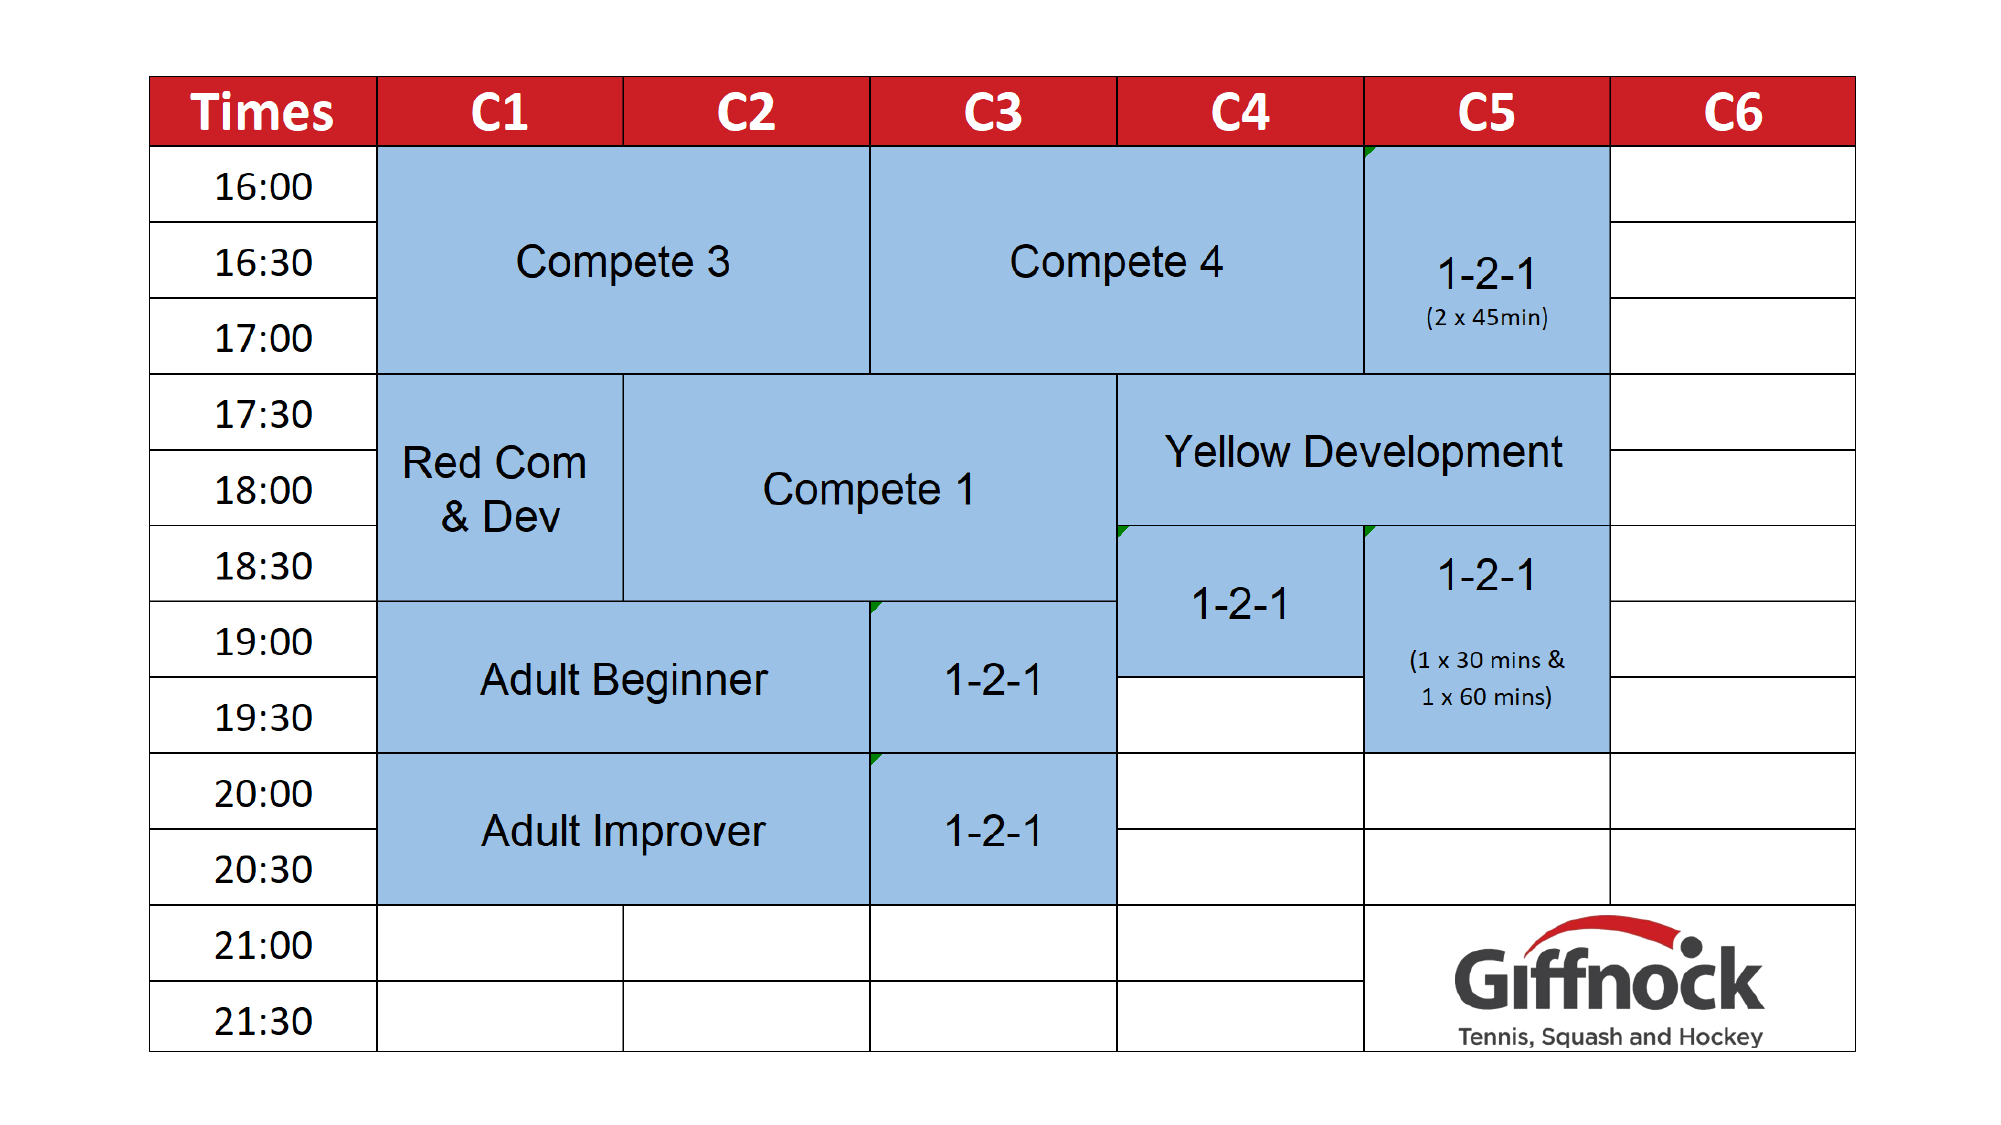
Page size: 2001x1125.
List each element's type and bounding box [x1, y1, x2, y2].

picture [149, 75, 1856, 1051]
